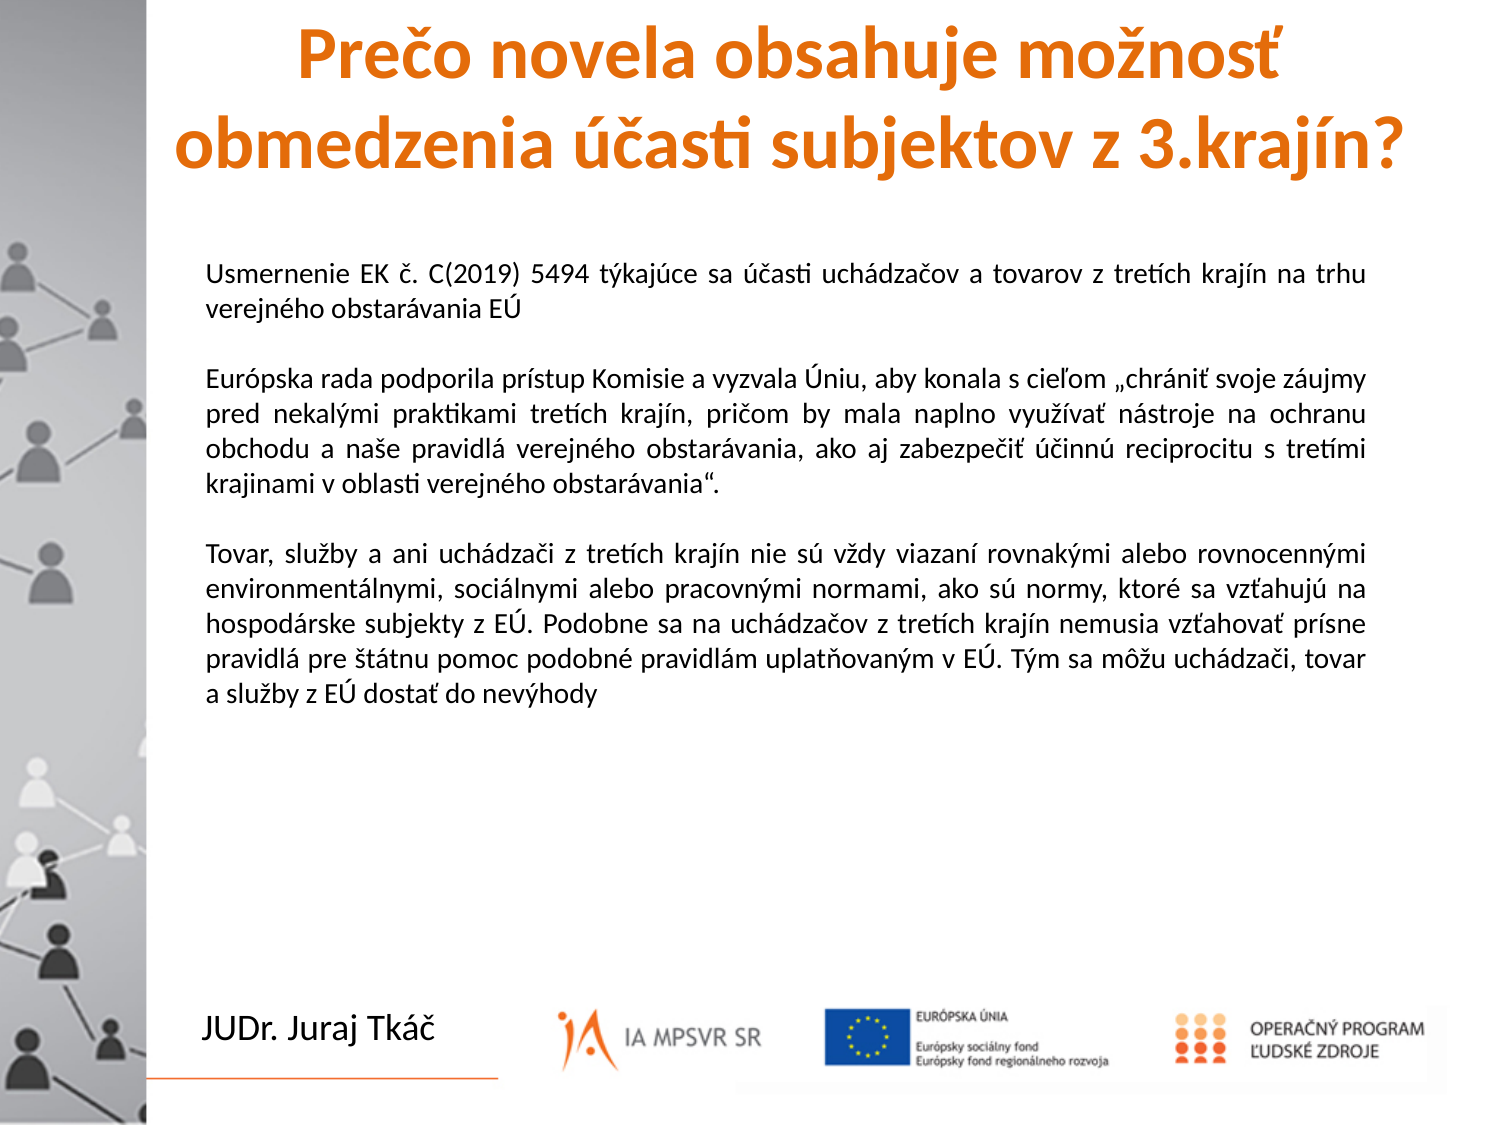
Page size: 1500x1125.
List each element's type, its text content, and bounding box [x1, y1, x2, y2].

list To, čo je pred Vami i za Vami JE NIČ oproti tomu, čo je vo Vás. [167, 609, 1405, 1125]
picture [0, 0, 1500, 1125]
title Prečo novela obsahuje možnosť obmedzenia účasti subjektov z 3.krajín? [147, 45, 1425, 233]
text_box JUDr. Juraj Tkáč [186, 995, 541, 1056]
text_box Usmernenie EK č. C(2019) 5494 týkajúce sa účasti uchádzačov a tovarov z tretích krajín na trhu verejného obstarávania EÚ Európska rada podporila prístup Komisie a vyzvala Úniu, aby konala s cieľom „chrániť svoje záujmy pred nekalými praktikami tretích krajín, pričom by mala naplno využívať nástroje na ochranu obchodu a naše pravidlá verejného obstarávania, ako aj zabezpečiť účinnú reciprocitu s tretími krajinami v oblasti verejného obstarávania“. Tovar, služby a ani uchádzači z tretích krajín nie sú vždy viazaní rovnakými alebo rovnocennými environmentálnymi, sociálnymi alebo pracovnými normami, ako sú normy, ktoré sa vzťahujú na hospodárske subjekty z EÚ. Podobne sa na uchádzačov z tretích krajín nemusia vzťahovať prísne pravidlá pre štátnu pomoc podobné pravidlám uplatňovaným v EÚ. Tým sa môžu uchádzači, tovar a služby z EÚ dostať do nevýhody [190, 247, 1382, 752]
